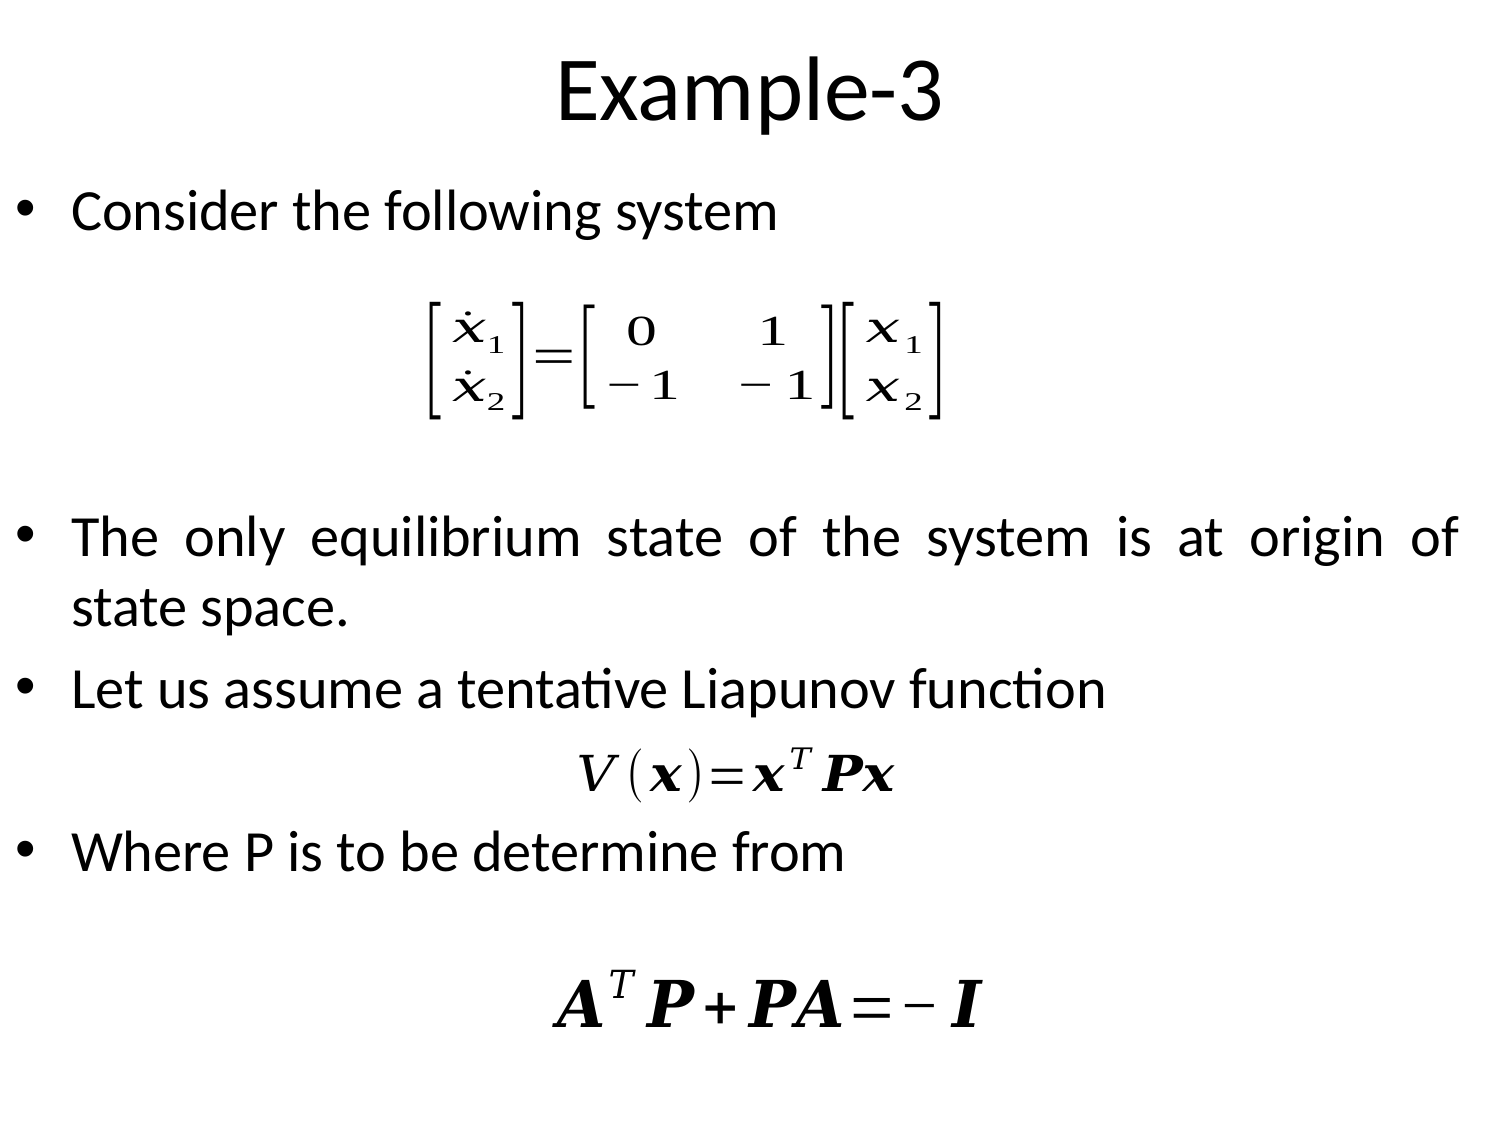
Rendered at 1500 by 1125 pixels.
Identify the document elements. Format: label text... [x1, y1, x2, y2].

title Example-3 [75, 12, 1425, 155]
list Consider the following system The only equilibrium state of the system is at origin of state space. Let us assume a tentative Liapunov function Where P is to be determine from [0, 164, 1475, 1125]
